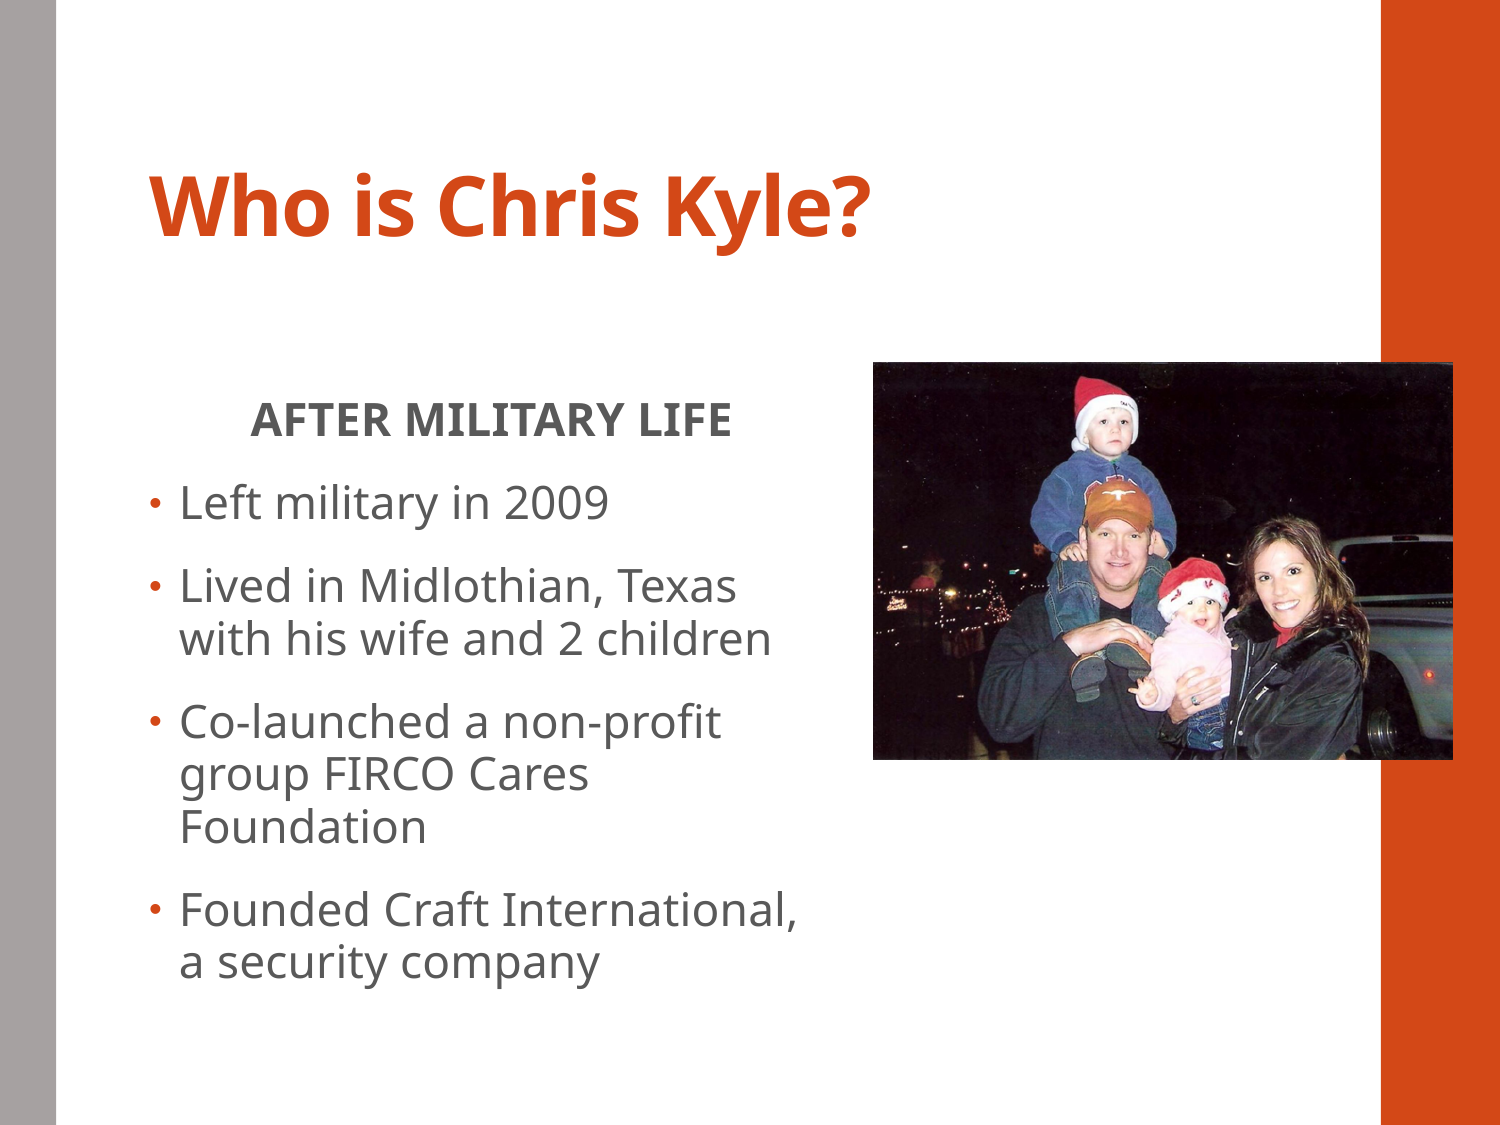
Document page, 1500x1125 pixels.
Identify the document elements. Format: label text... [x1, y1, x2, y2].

picture [872, 362, 1453, 761]
list AFTER MILITARY LIFE Left military in 2009 Lived in Midlothian, Texas with his wife and 2 children Co-launched a non-profit group FIRCO Cares Foundation Founded Craft International, a security company [134, 387, 850, 1000]
title Who is Chris Kyle? [134, 97, 1367, 263]
